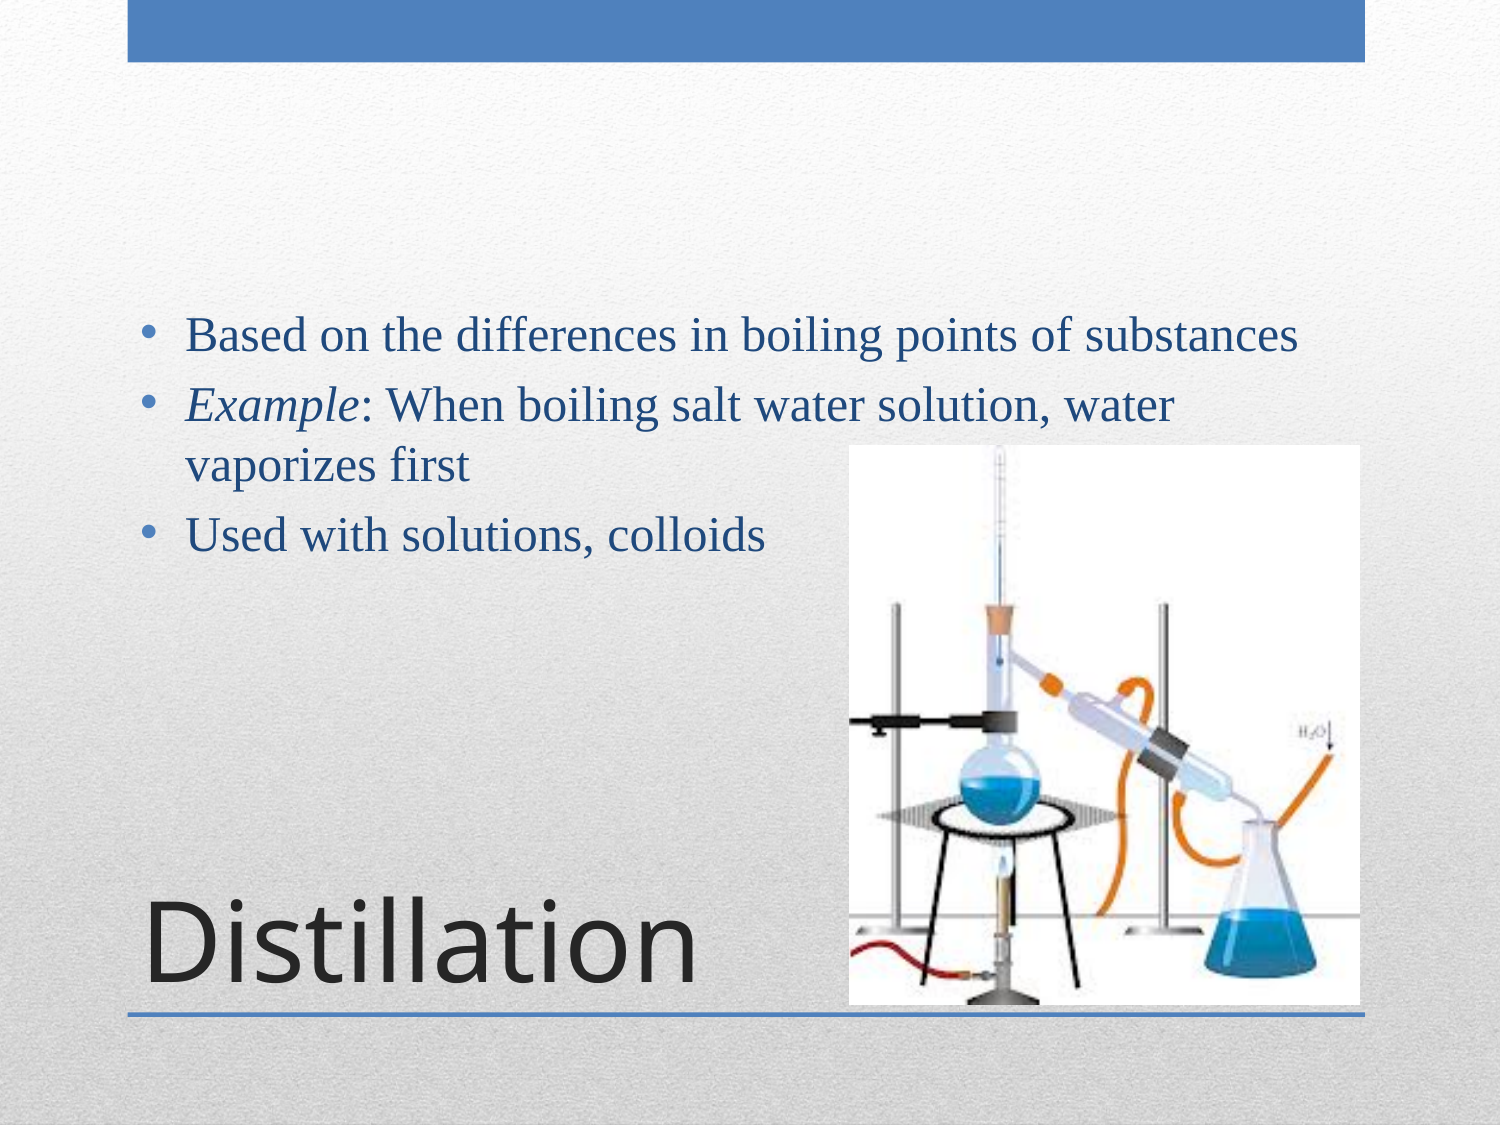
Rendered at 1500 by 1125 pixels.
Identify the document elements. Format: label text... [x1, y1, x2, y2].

title Distillation [125, 750, 846, 1013]
list Based on the differences in boiling points of substances Example: When boiling salt water solution, water vaporizes first Used with solutions, colloids [125, 112, 1363, 750]
picture [849, 444, 1361, 1006]
